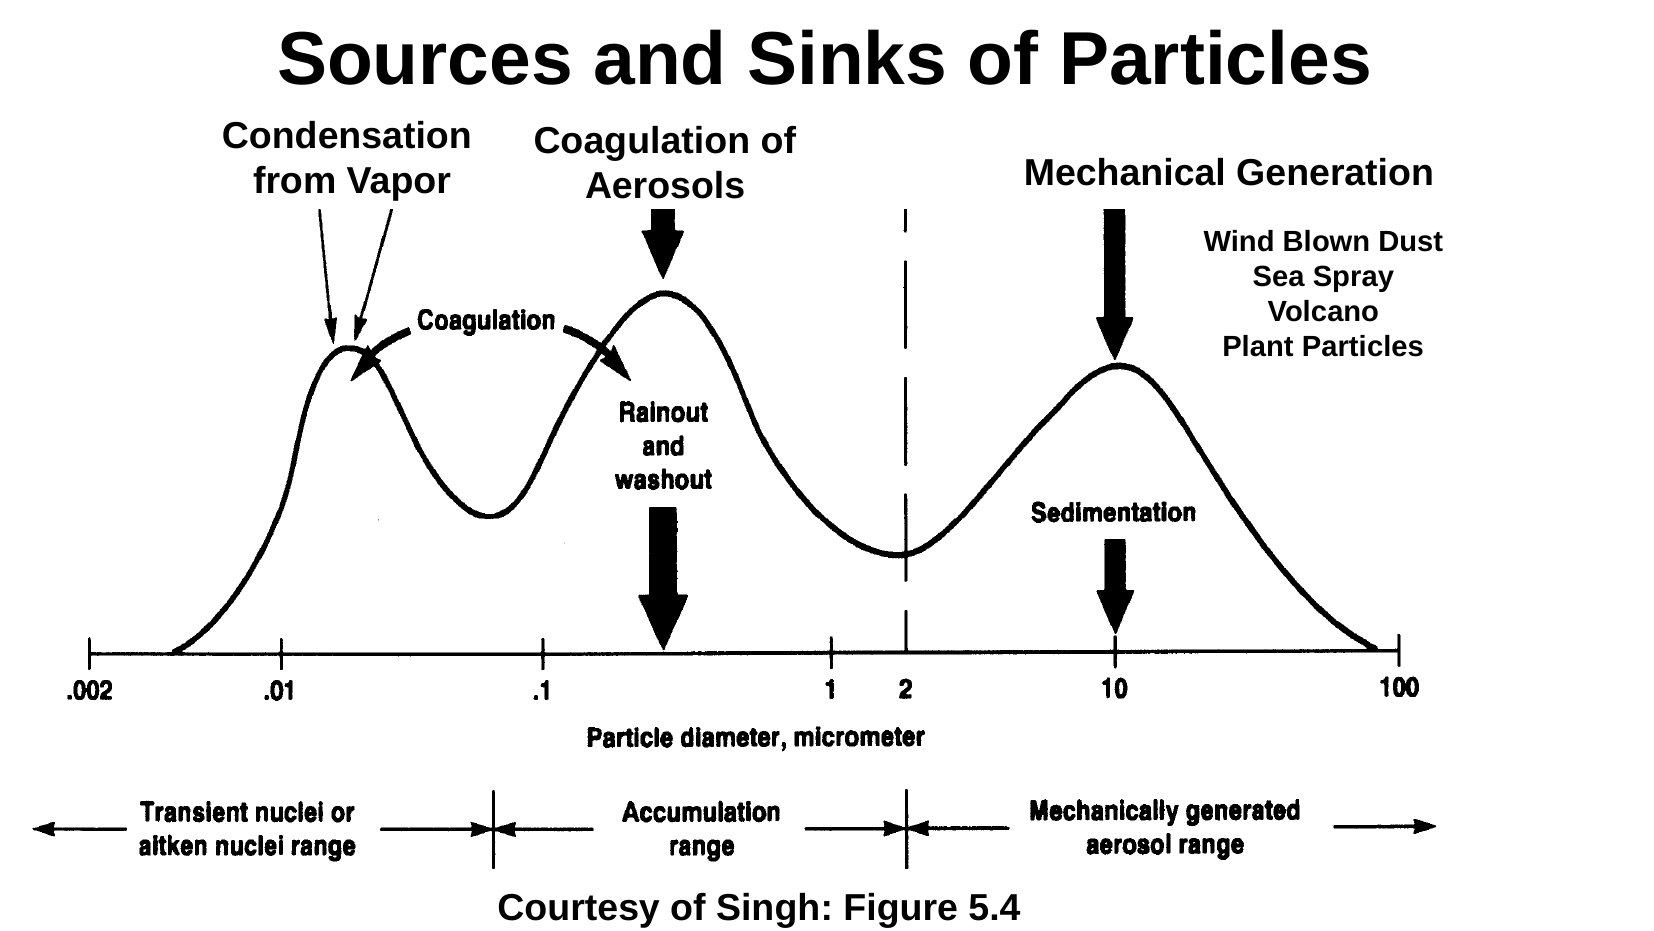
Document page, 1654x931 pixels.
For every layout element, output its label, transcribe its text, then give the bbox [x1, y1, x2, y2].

text_box Coagulation of Aerosols [516, 108, 814, 208]
text_box Mechanical Generation [967, 140, 1492, 203]
text_box Courtesy of Singh: Figure 5.4 [482, 877, 1036, 931]
text_box Sources and Sinks of Particles [61, 9, 1589, 110]
picture [0, 209, 1501, 869]
text_box Condensation from Vapor [200, 104, 493, 205]
